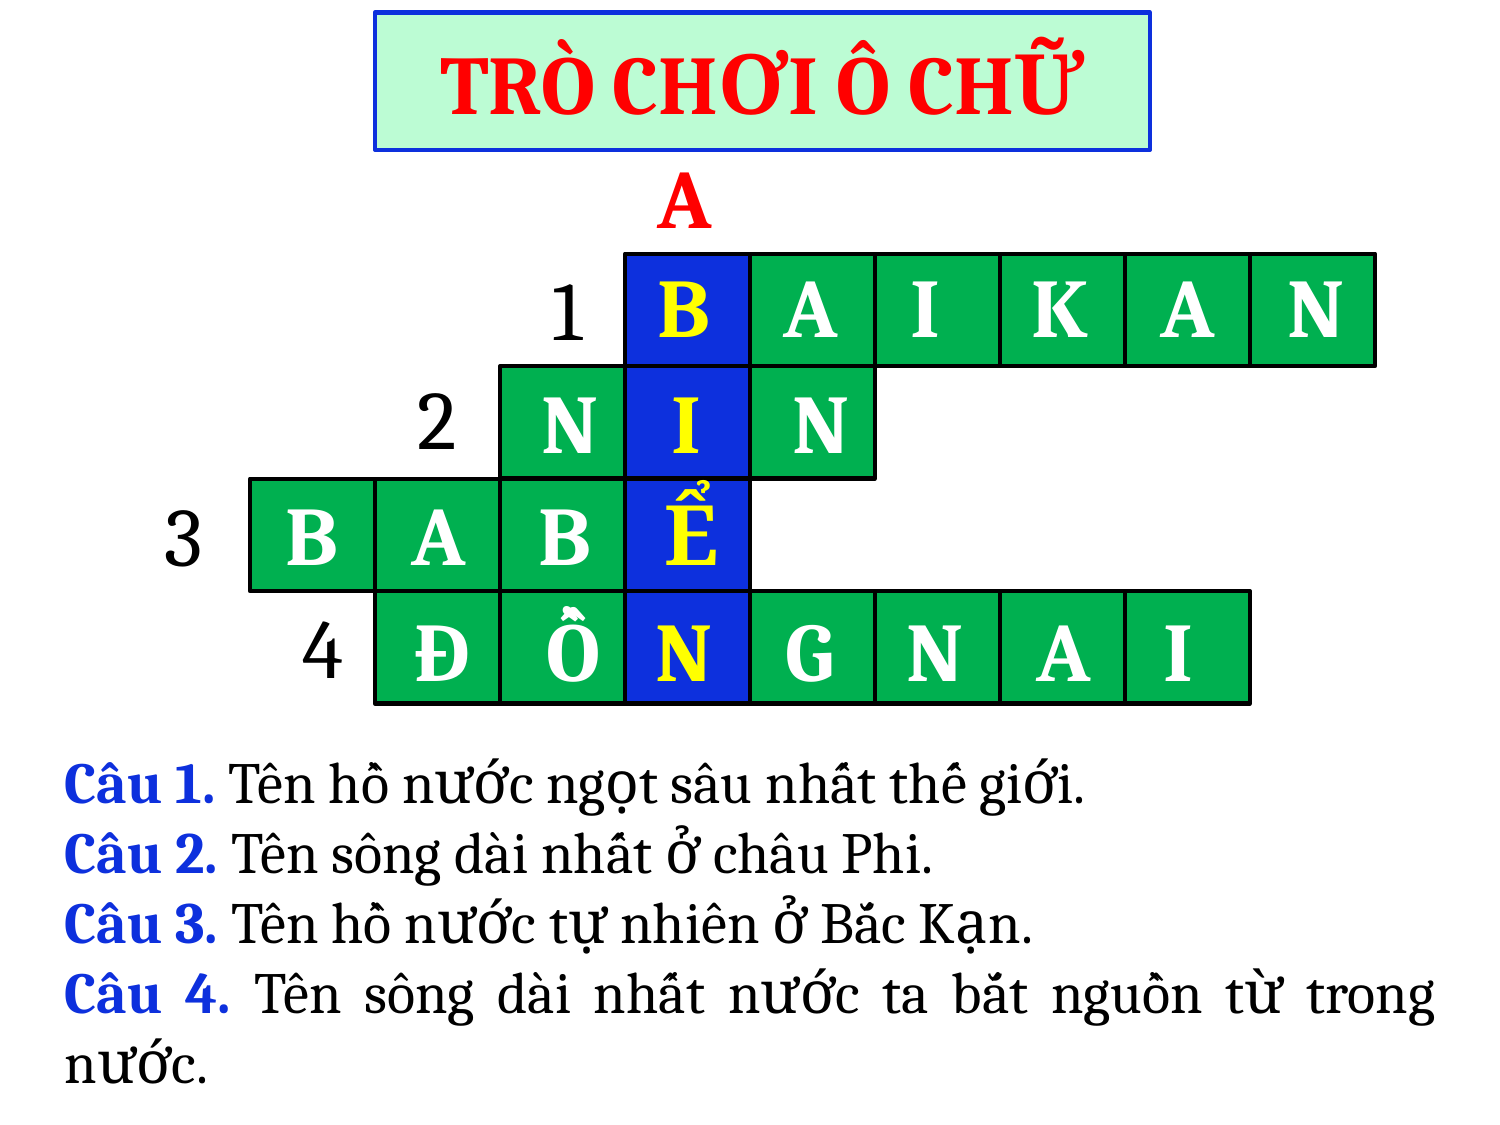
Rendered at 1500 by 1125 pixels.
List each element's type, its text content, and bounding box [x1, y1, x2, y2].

text_box 3 [149, 476, 244, 591]
text_box B A B Ể [125, 474, 244, 690]
text_box Câu 1. Tên hồ nước ngọt sâu nhất thế giới. Câu 2. Tên sông dài nhất ở châu Phi. Câu 3. Tên hồ nước tự nhiên ở Bắc Kạn. Câu 4. Tên sông dài nhất nước ta bắt nguồn từ trong nước. [50, 737, 1450, 1103]
text_box TRÒ CHƠI Ô CHỮ [373, 10, 1152, 152]
text_box Đ Ồ N G N A I [399, 713, 1275, 806]
text_box B A I K A N [763, 246, 1500, 362]
text_box A [624, 137, 763, 251]
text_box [249, 253, 1376, 704]
